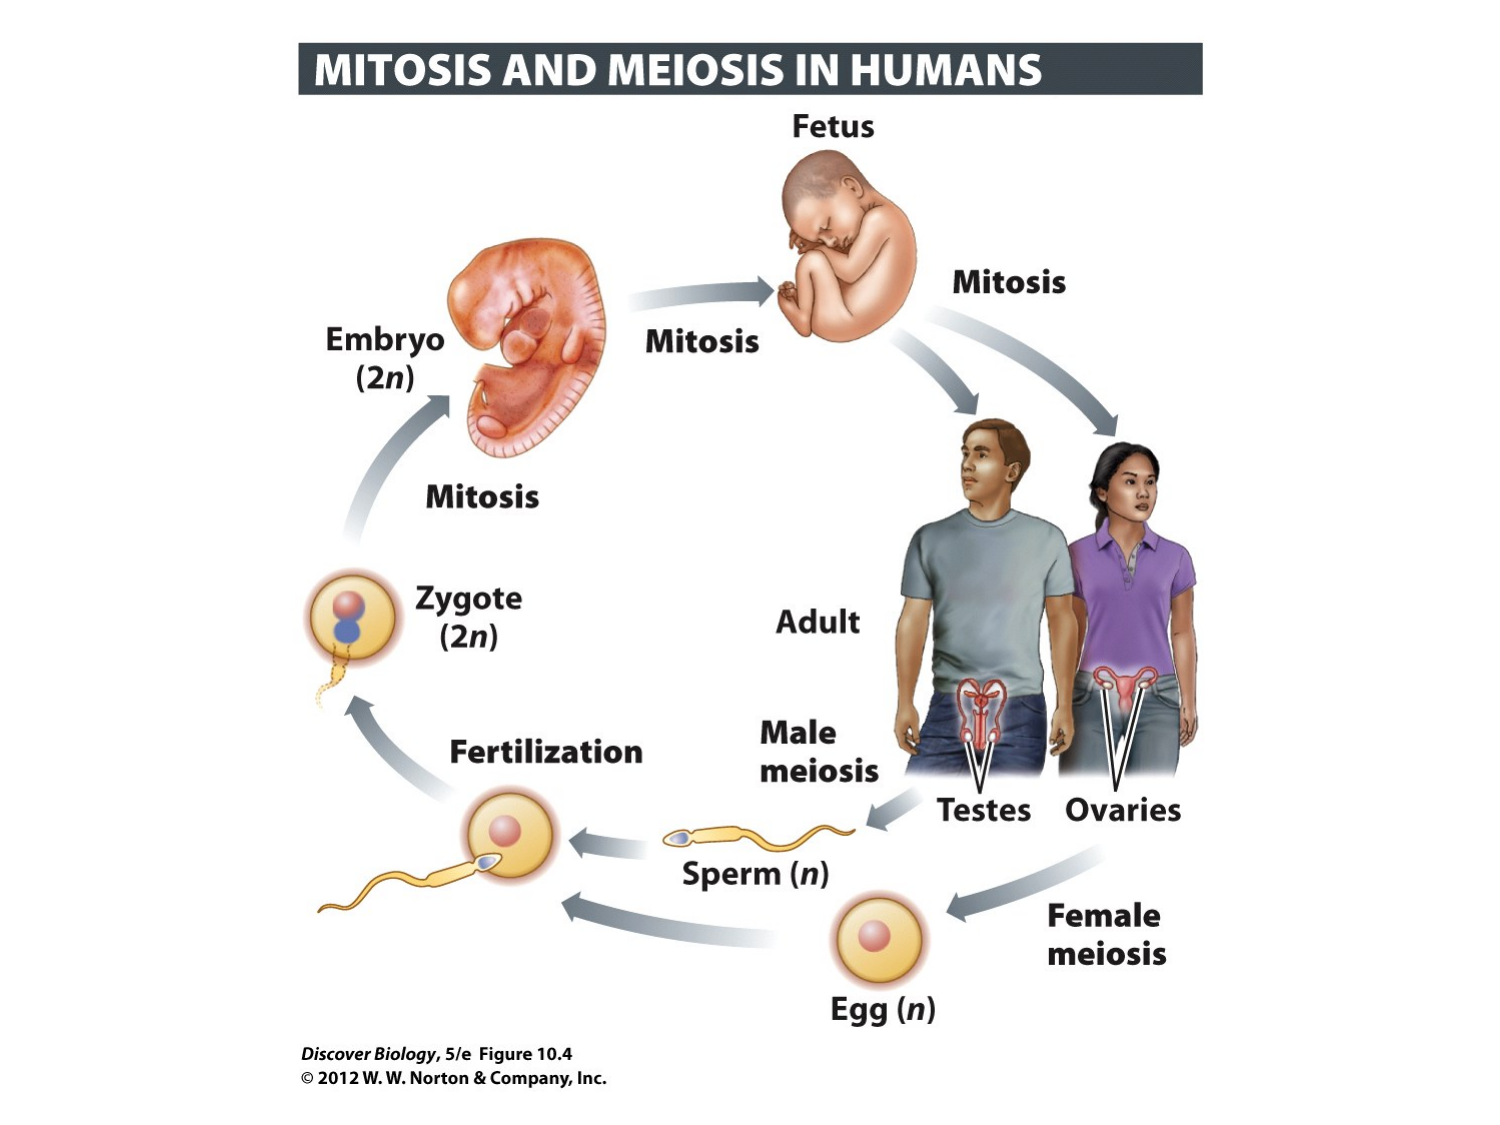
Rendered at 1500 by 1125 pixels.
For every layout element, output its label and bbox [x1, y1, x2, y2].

picture [291, 35, 1209, 1092]
